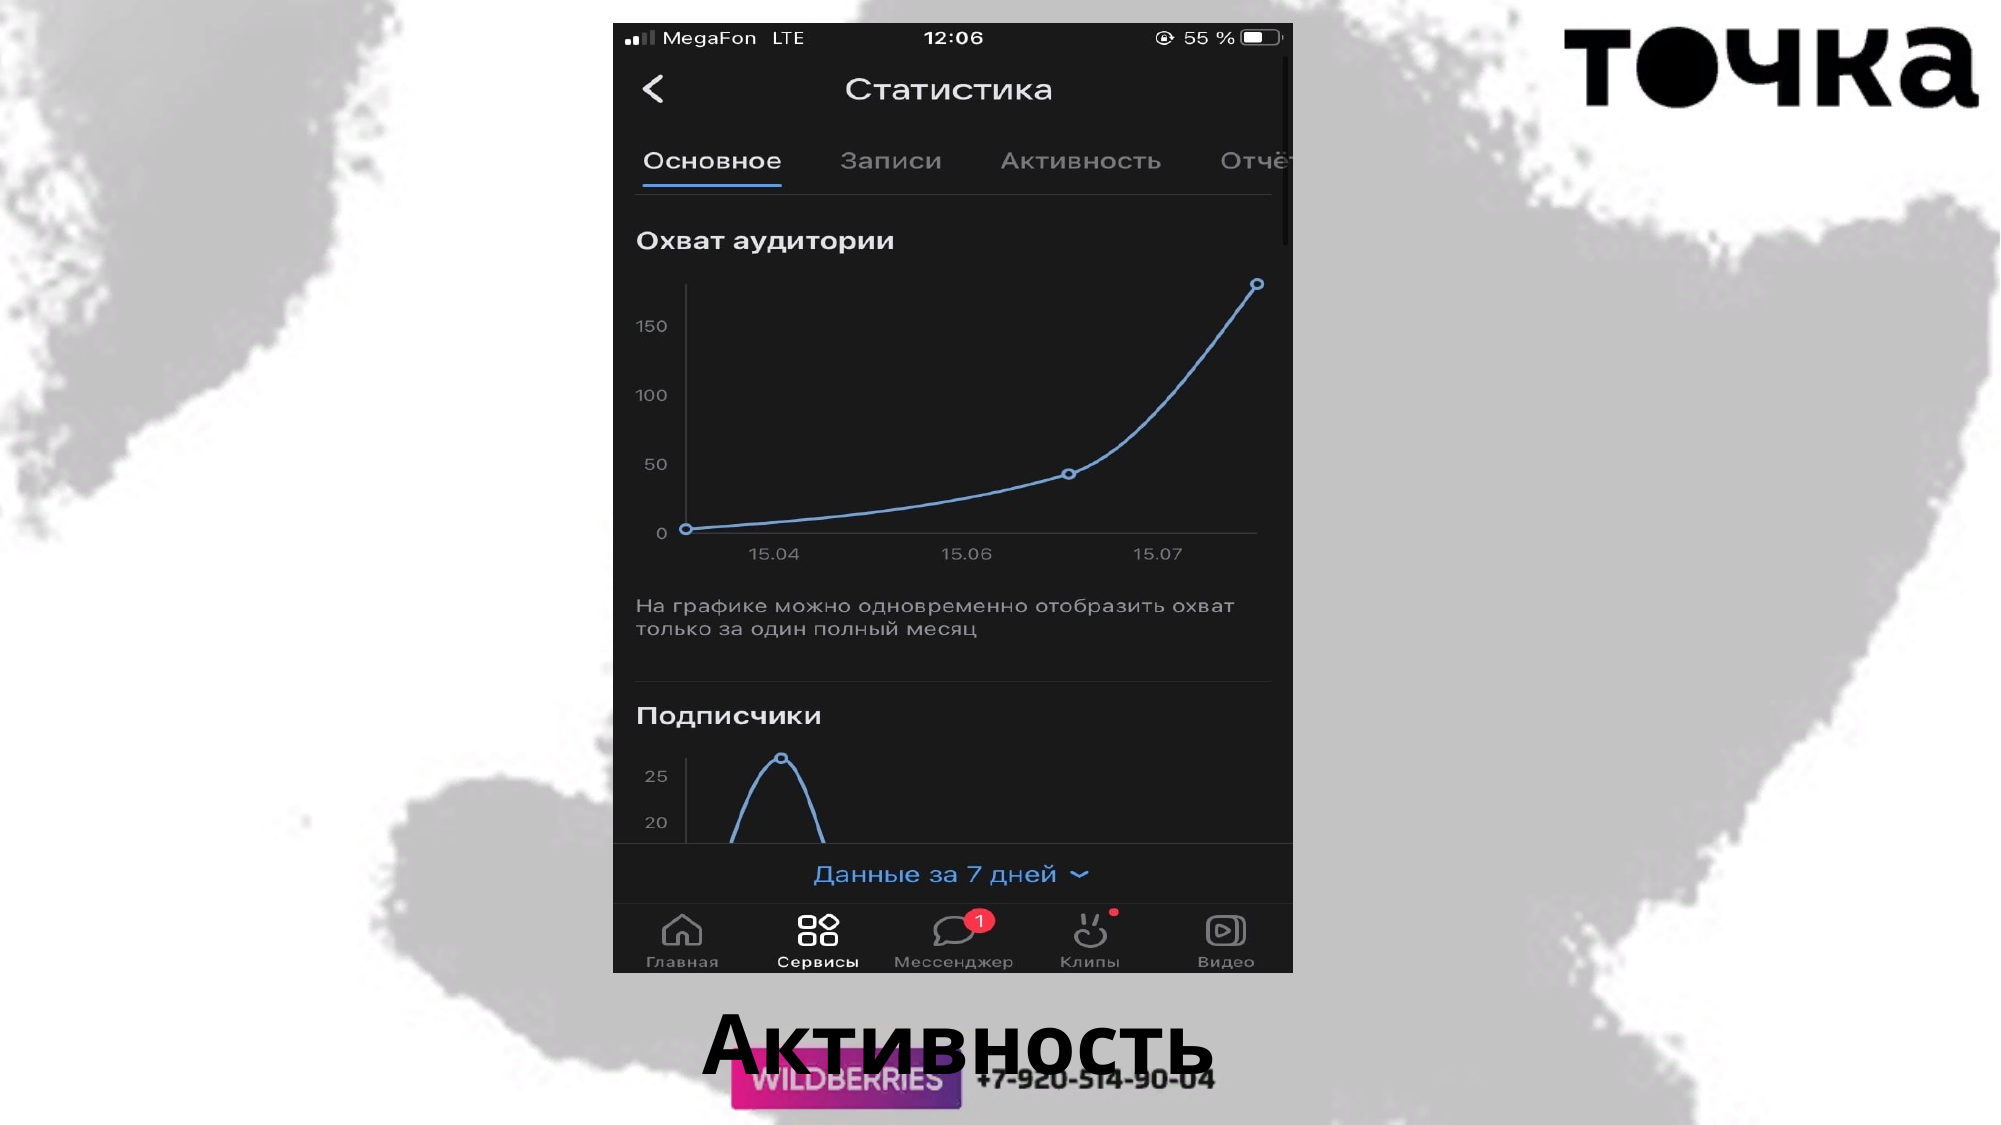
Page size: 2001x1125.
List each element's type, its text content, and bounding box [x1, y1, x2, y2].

picture [0, 0, 2001, 1125]
text_box Активность [687, 984, 1231, 1100]
